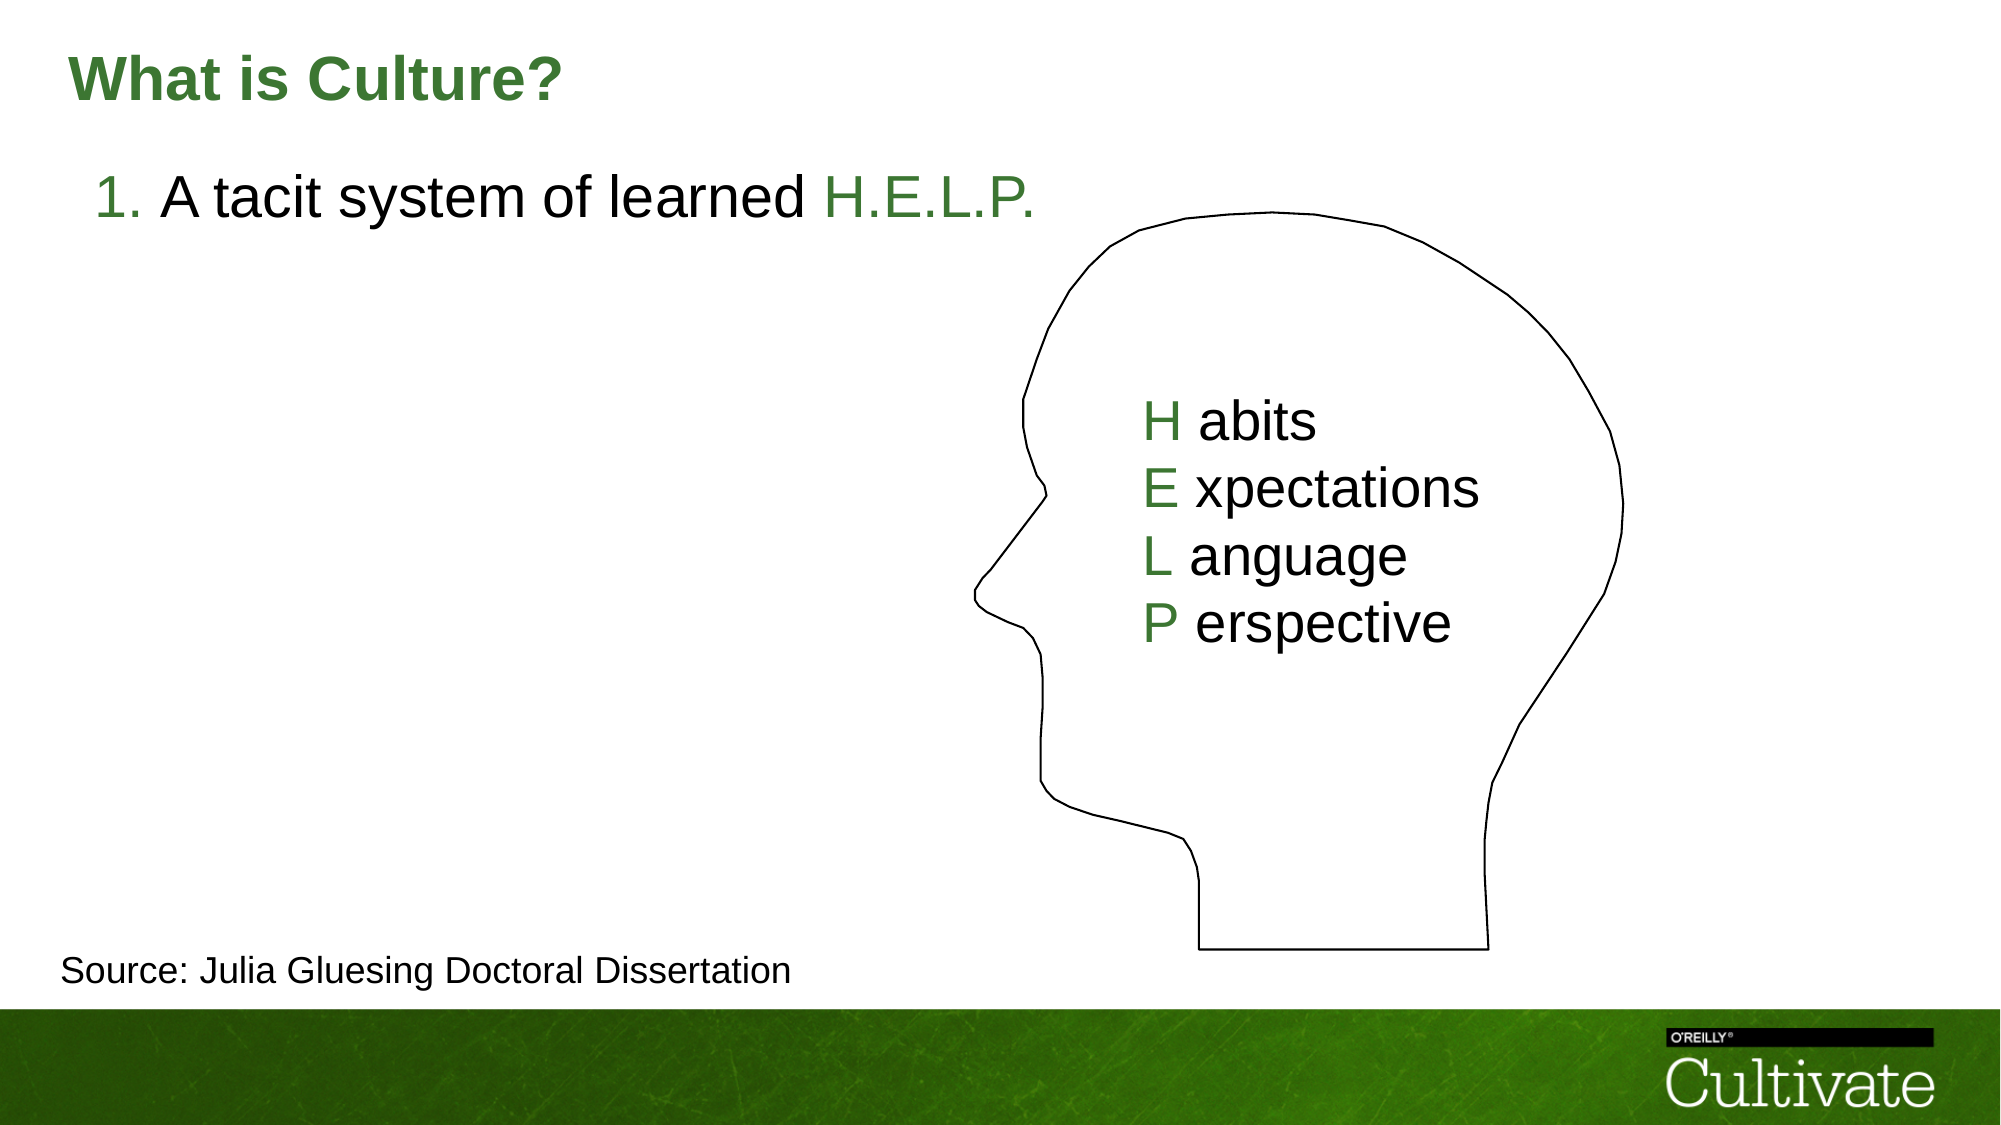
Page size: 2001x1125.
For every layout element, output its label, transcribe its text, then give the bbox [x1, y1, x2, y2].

text_box [975, 212, 1624, 950]
text_box What is Culture? [68, 37, 1902, 113]
text_box Source: Julia Gluesing Doctoral Dissertation [41, 937, 810, 1001]
picture [0, 0, 2001, 1125]
text_box 1. A tacit system of learned H.E.L.P. [78, 149, 1054, 239]
text_box H abits E xpectations L anguage P erspective [1125, 374, 1531, 663]
